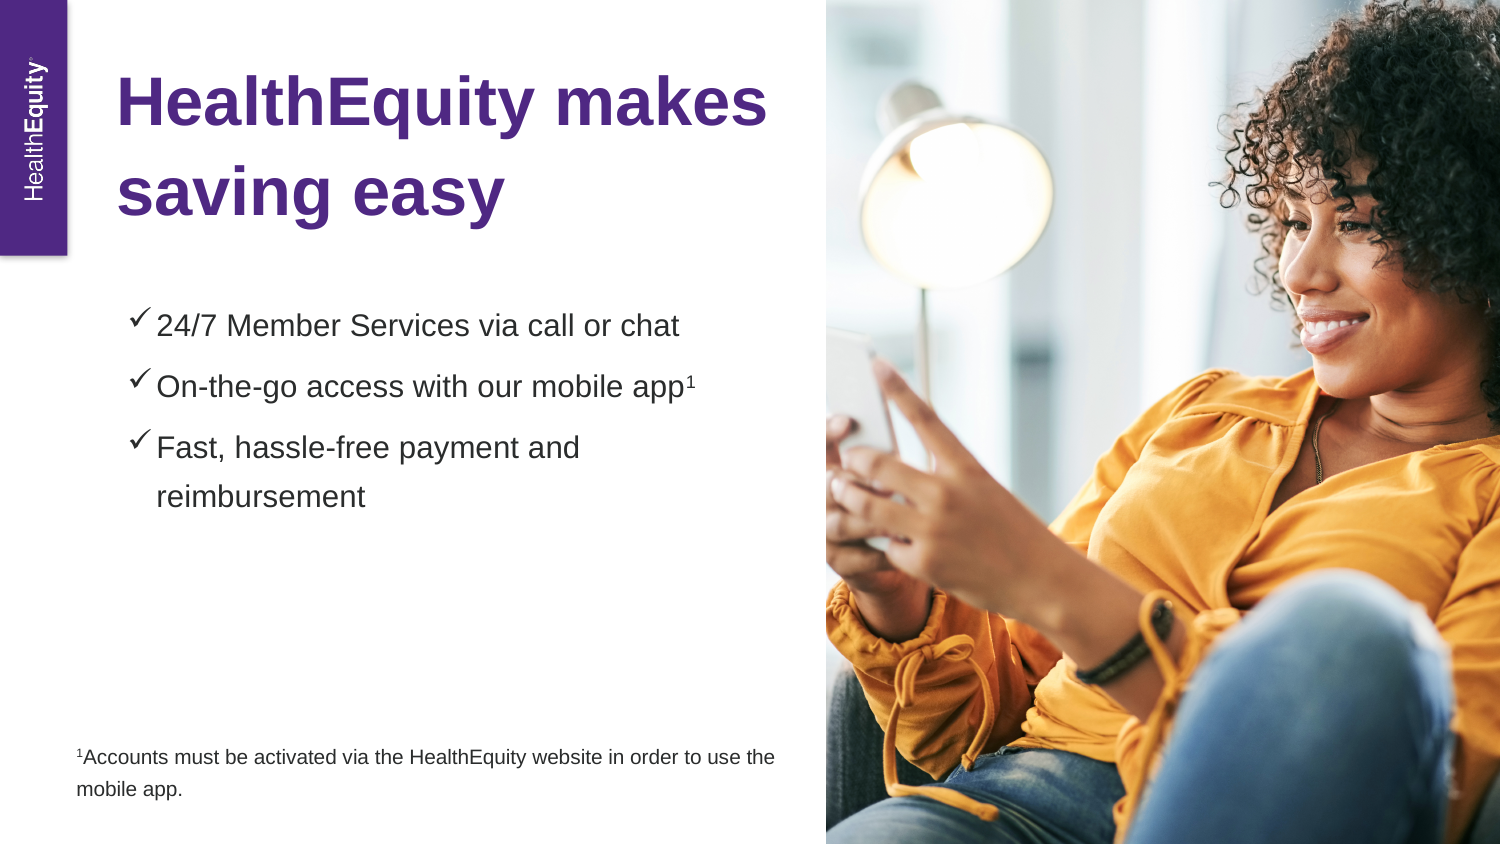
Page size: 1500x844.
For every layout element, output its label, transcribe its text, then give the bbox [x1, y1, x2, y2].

title HealthEquity makes saving easy [116, 48, 820, 225]
picture [25, 58, 48, 200]
text_box 24/7 Member Services via call or chat On-the-go access with our mobile app1 Fast, hassle-free payment and reimbursement [115, 288, 787, 672]
text_box 1Accounts must be activated via the HealthEquity website in order to use the mobile app. [76, 735, 787, 801]
picture [825, 0, 1500, 844]
